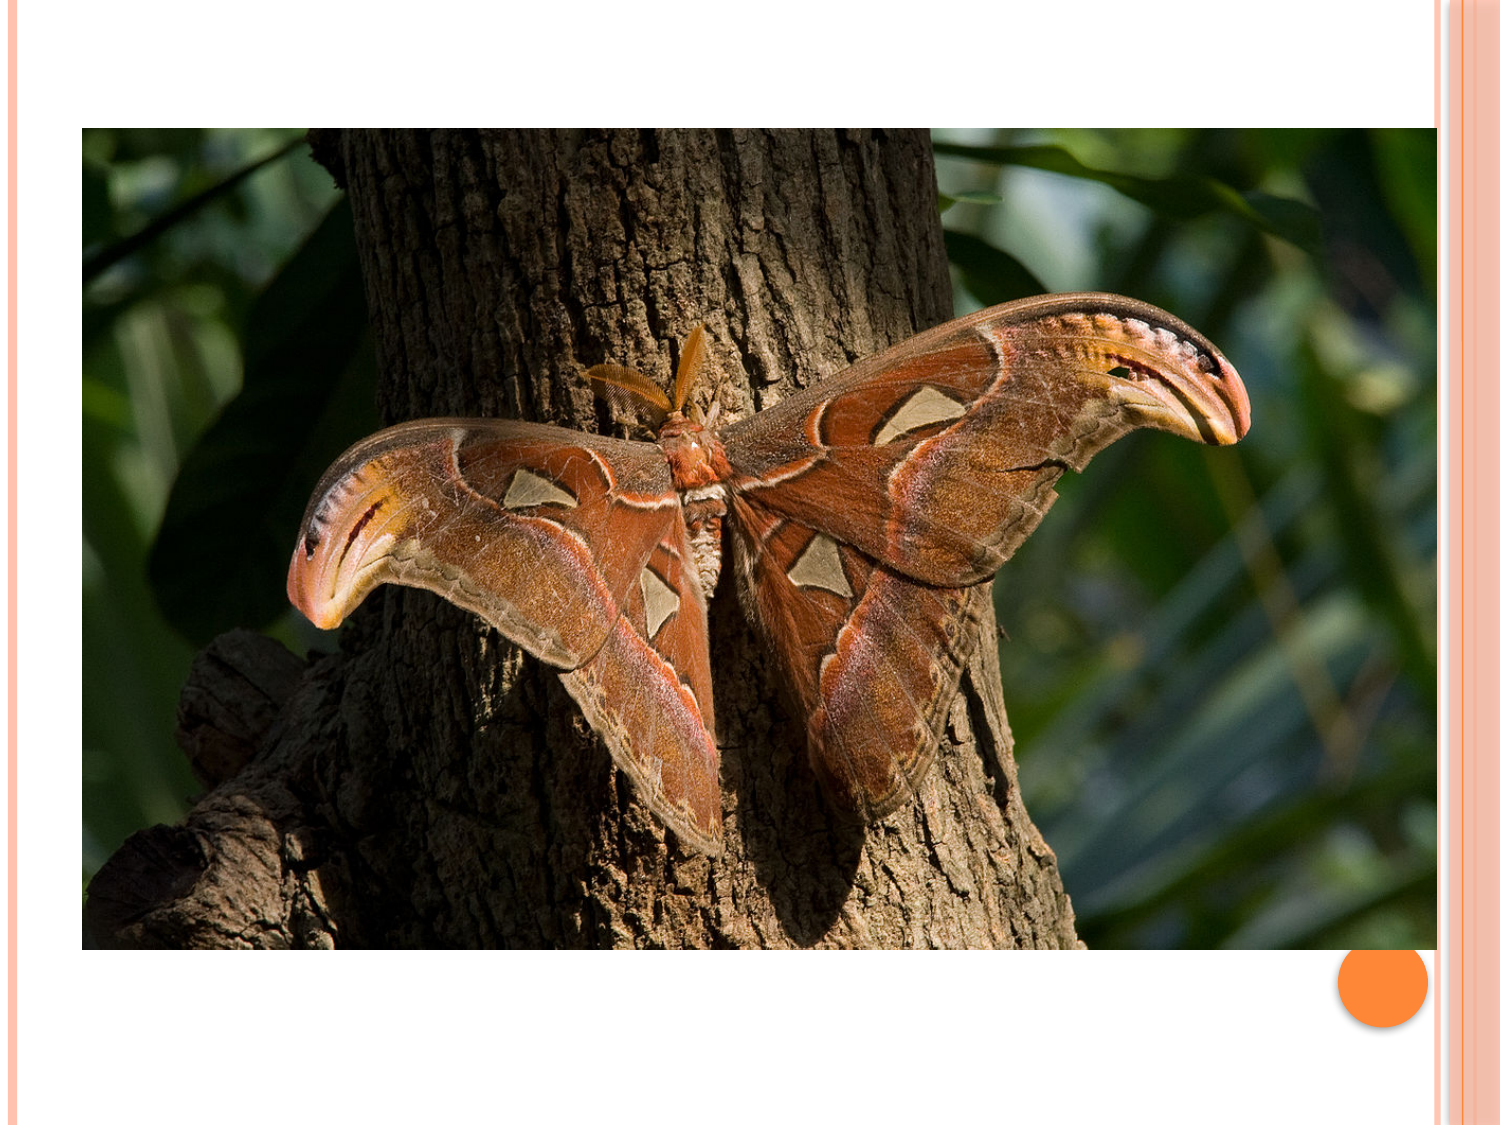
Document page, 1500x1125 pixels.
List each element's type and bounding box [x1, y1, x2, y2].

picture [81, 128, 1438, 950]
